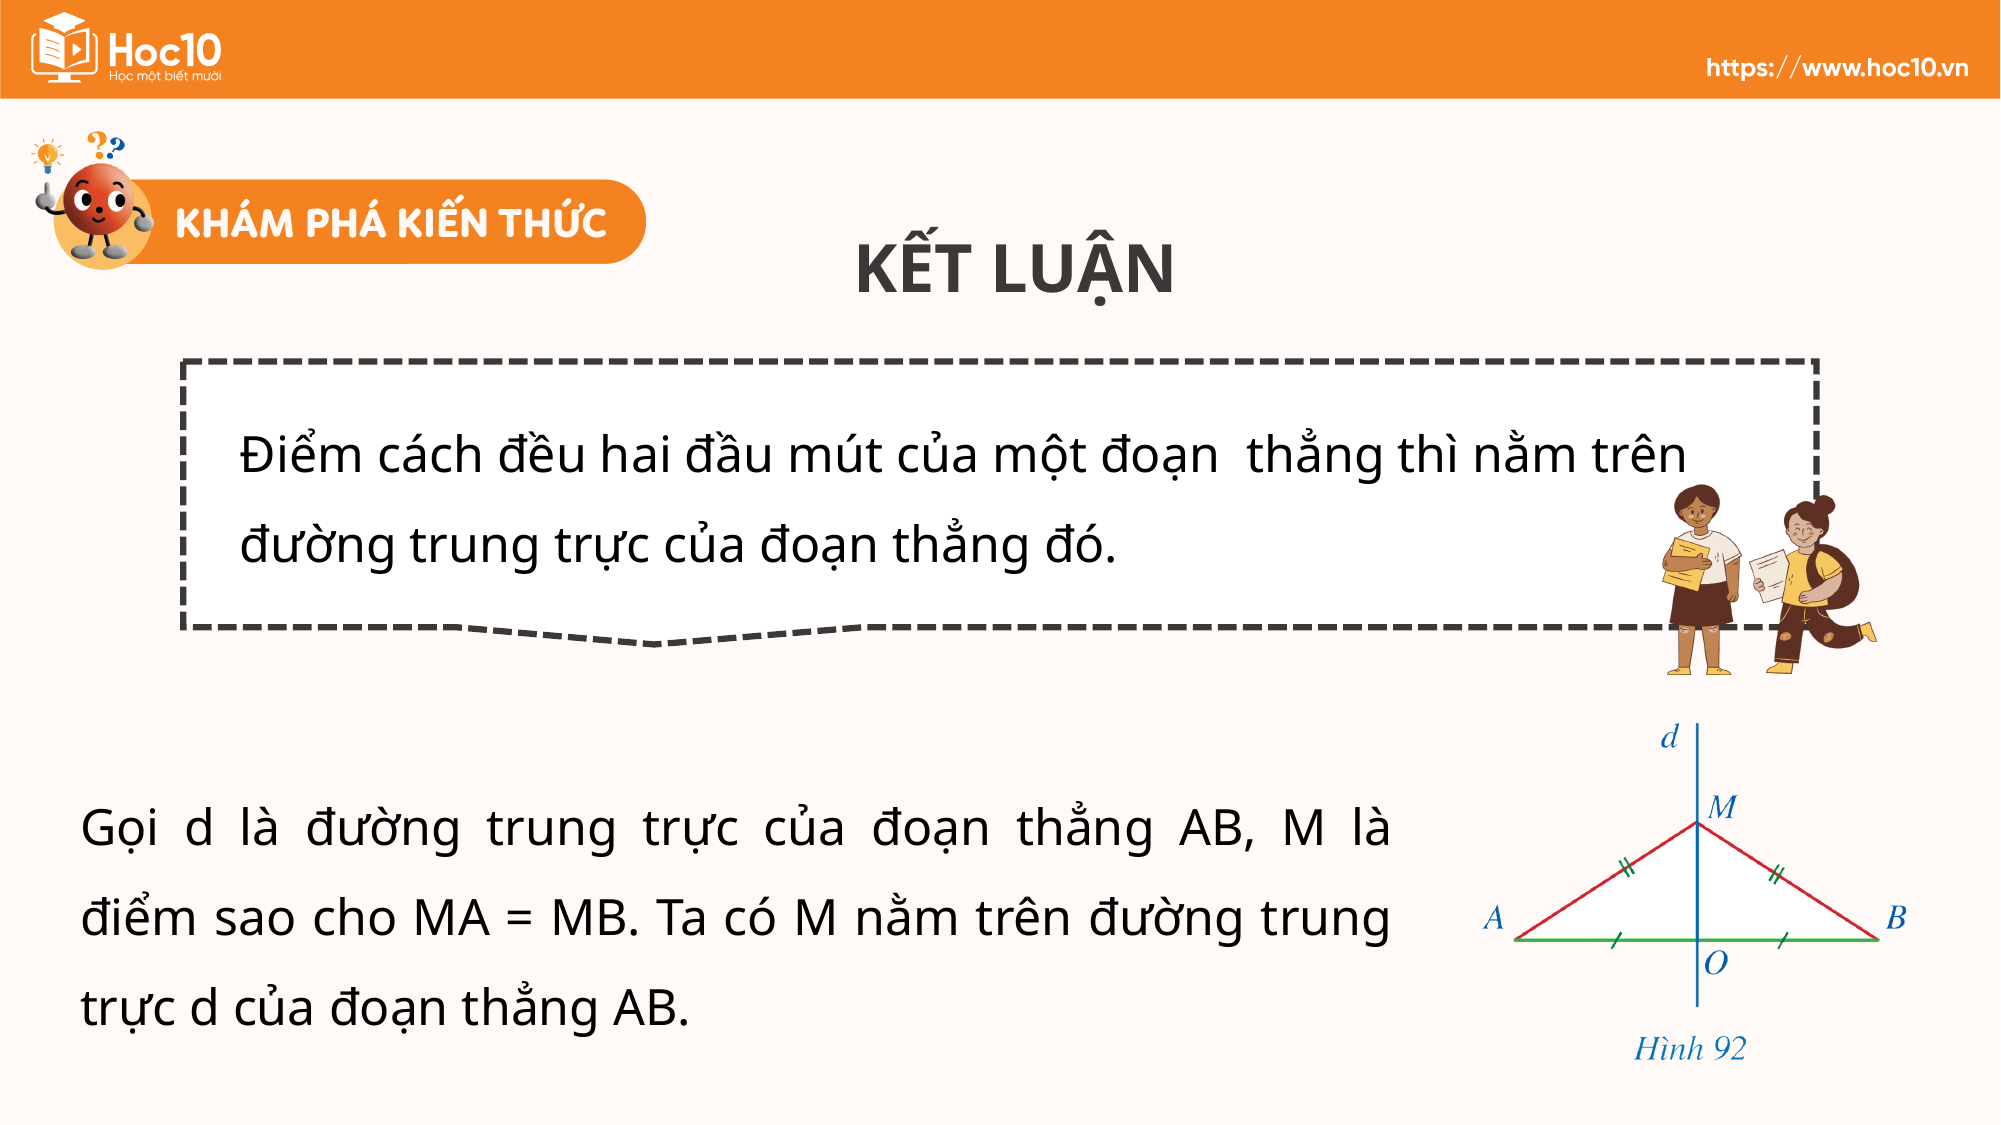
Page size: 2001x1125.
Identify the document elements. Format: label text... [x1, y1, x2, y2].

text_box KẾT LUẬN [794, 218, 1237, 314]
picture [0, 0, 2001, 1125]
text_box Gọi d là đường trung trực của đoạn thẳng AB, M là điểm sao cho MA = MB. Ta có M nằm trên đường trung trực d của đoạn thẳng AB. [65, 758, 1408, 1043]
text_box [182, 360, 1818, 646]
text_box Điểm cách đều hai đầu mút của một đoạn thẳng thì nằm trên đường trung trực của đoạn thẳng đó. [224, 385, 1800, 581]
